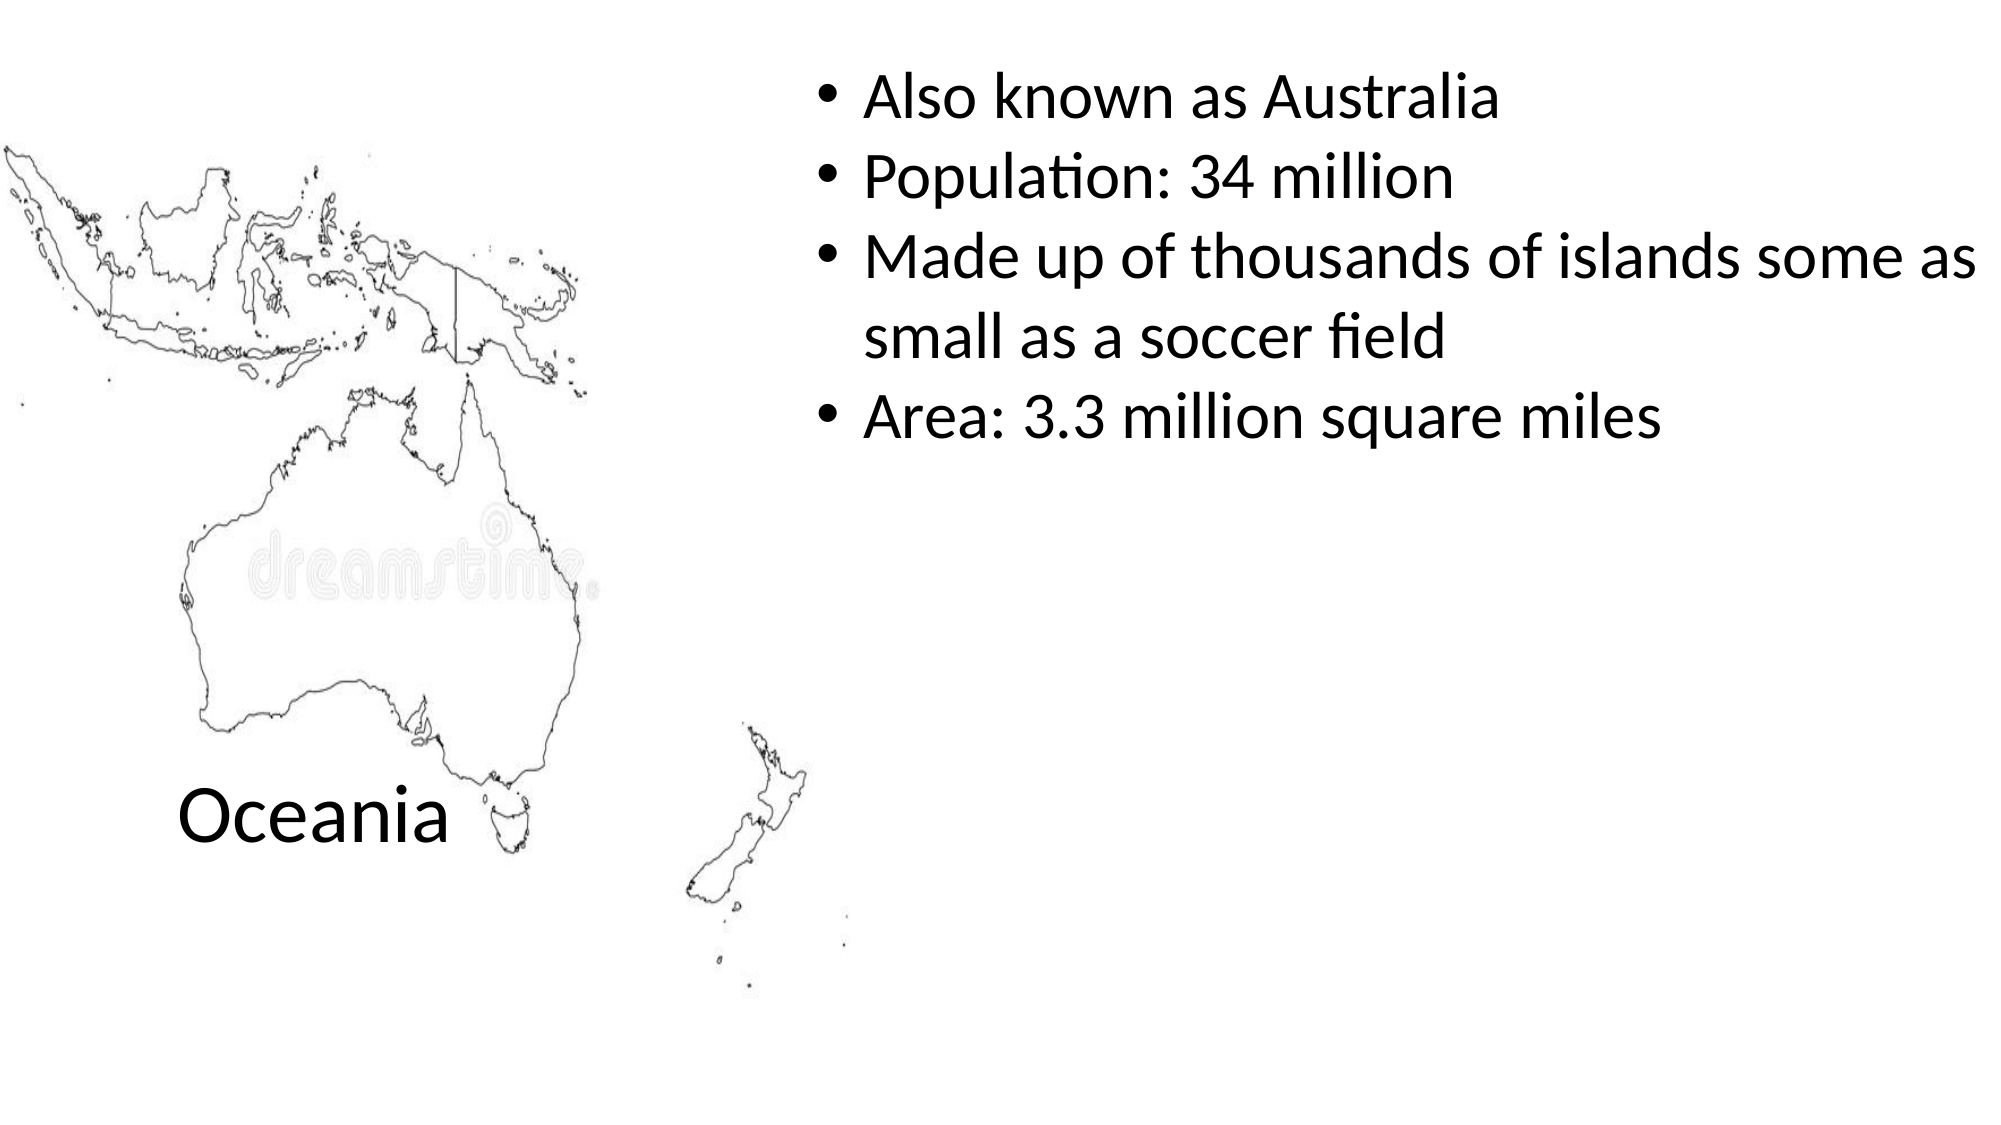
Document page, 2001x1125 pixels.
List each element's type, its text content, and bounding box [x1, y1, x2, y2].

picture [0, 24, 877, 1078]
text_box Also known as Australia Population: 34 million Made up of thousands of islands some as small as a soccer field Area: 3.3 million square miles [877, 44, 2000, 460]
